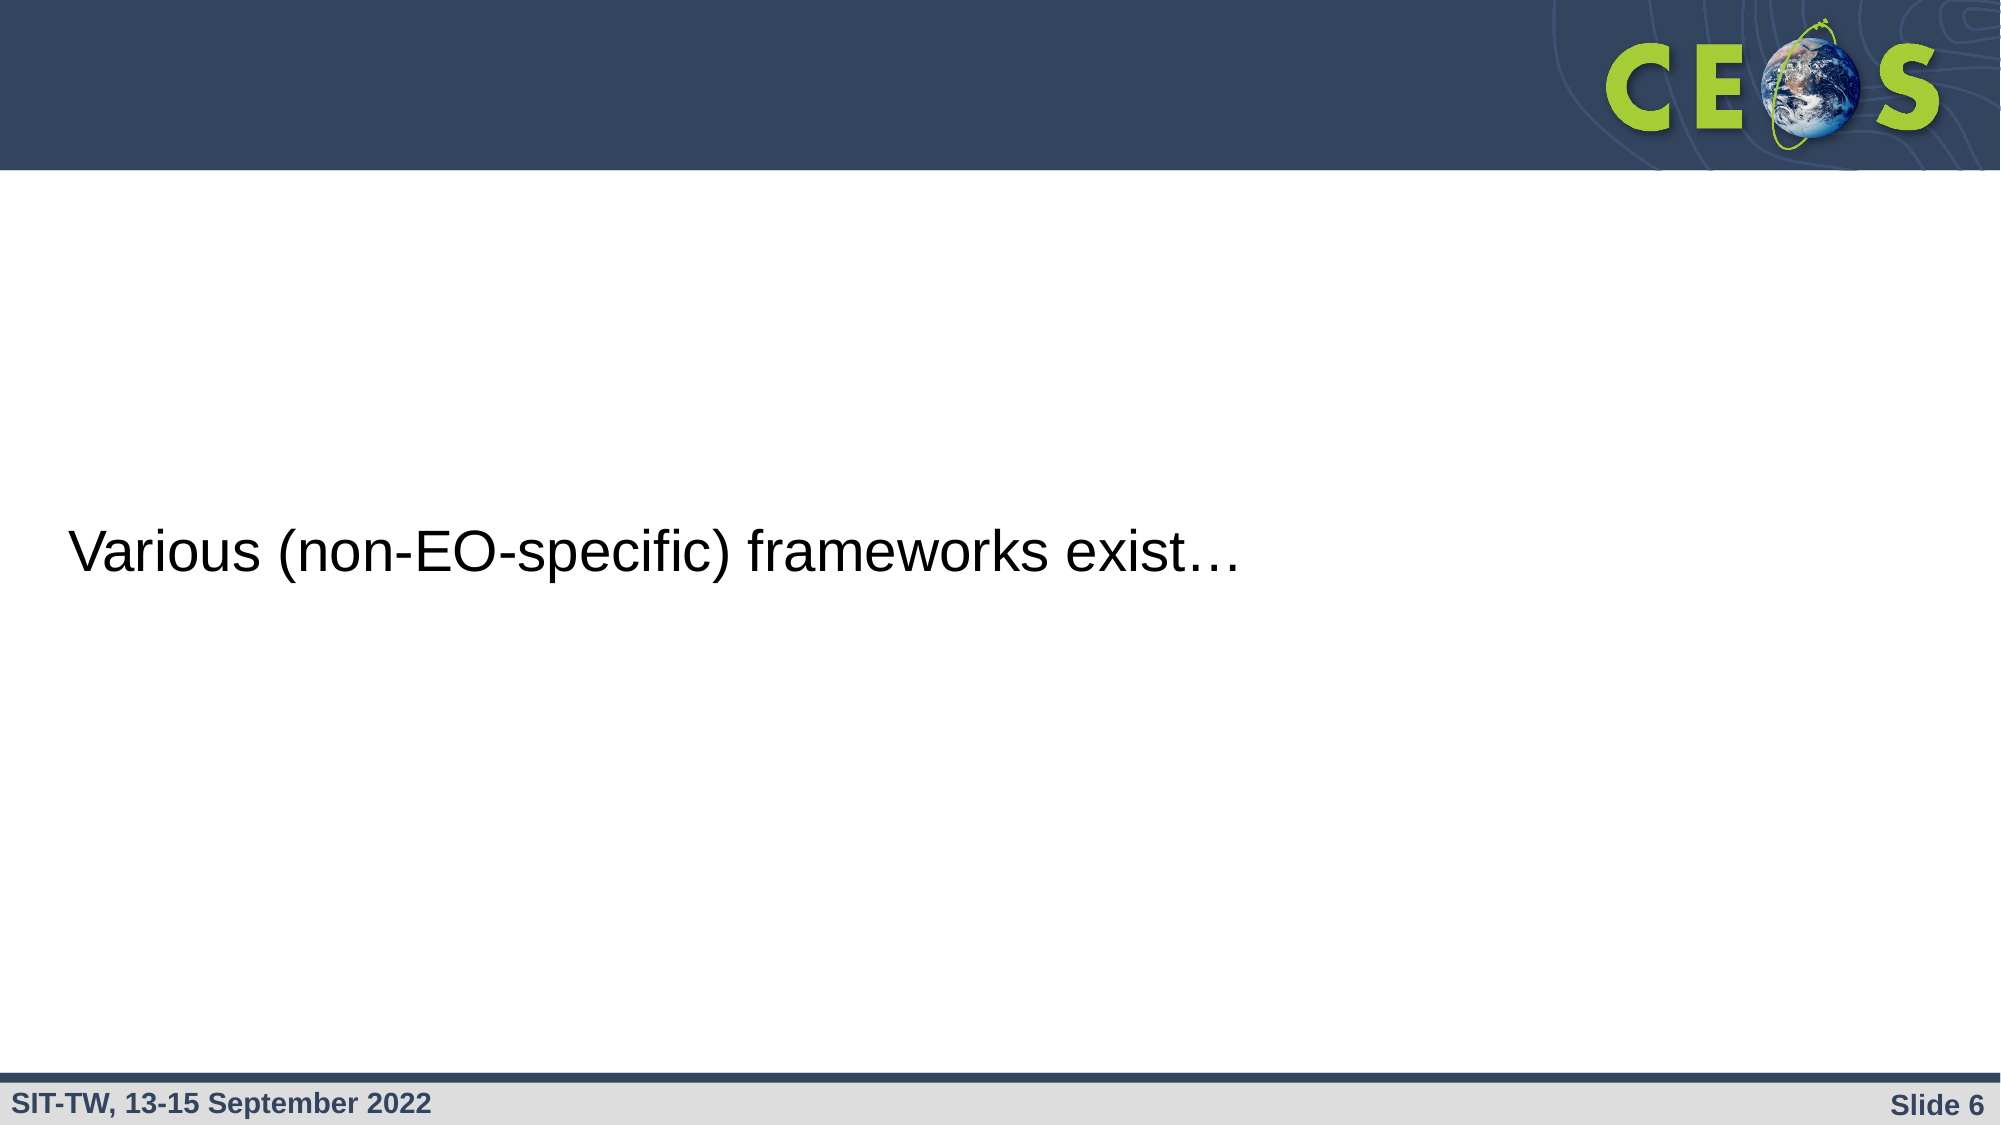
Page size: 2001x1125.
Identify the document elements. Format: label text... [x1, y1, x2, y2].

picture [1606, 18, 1939, 150]
list Various (non-EO-specific) frameworks exist… [53, 255, 1939, 1021]
